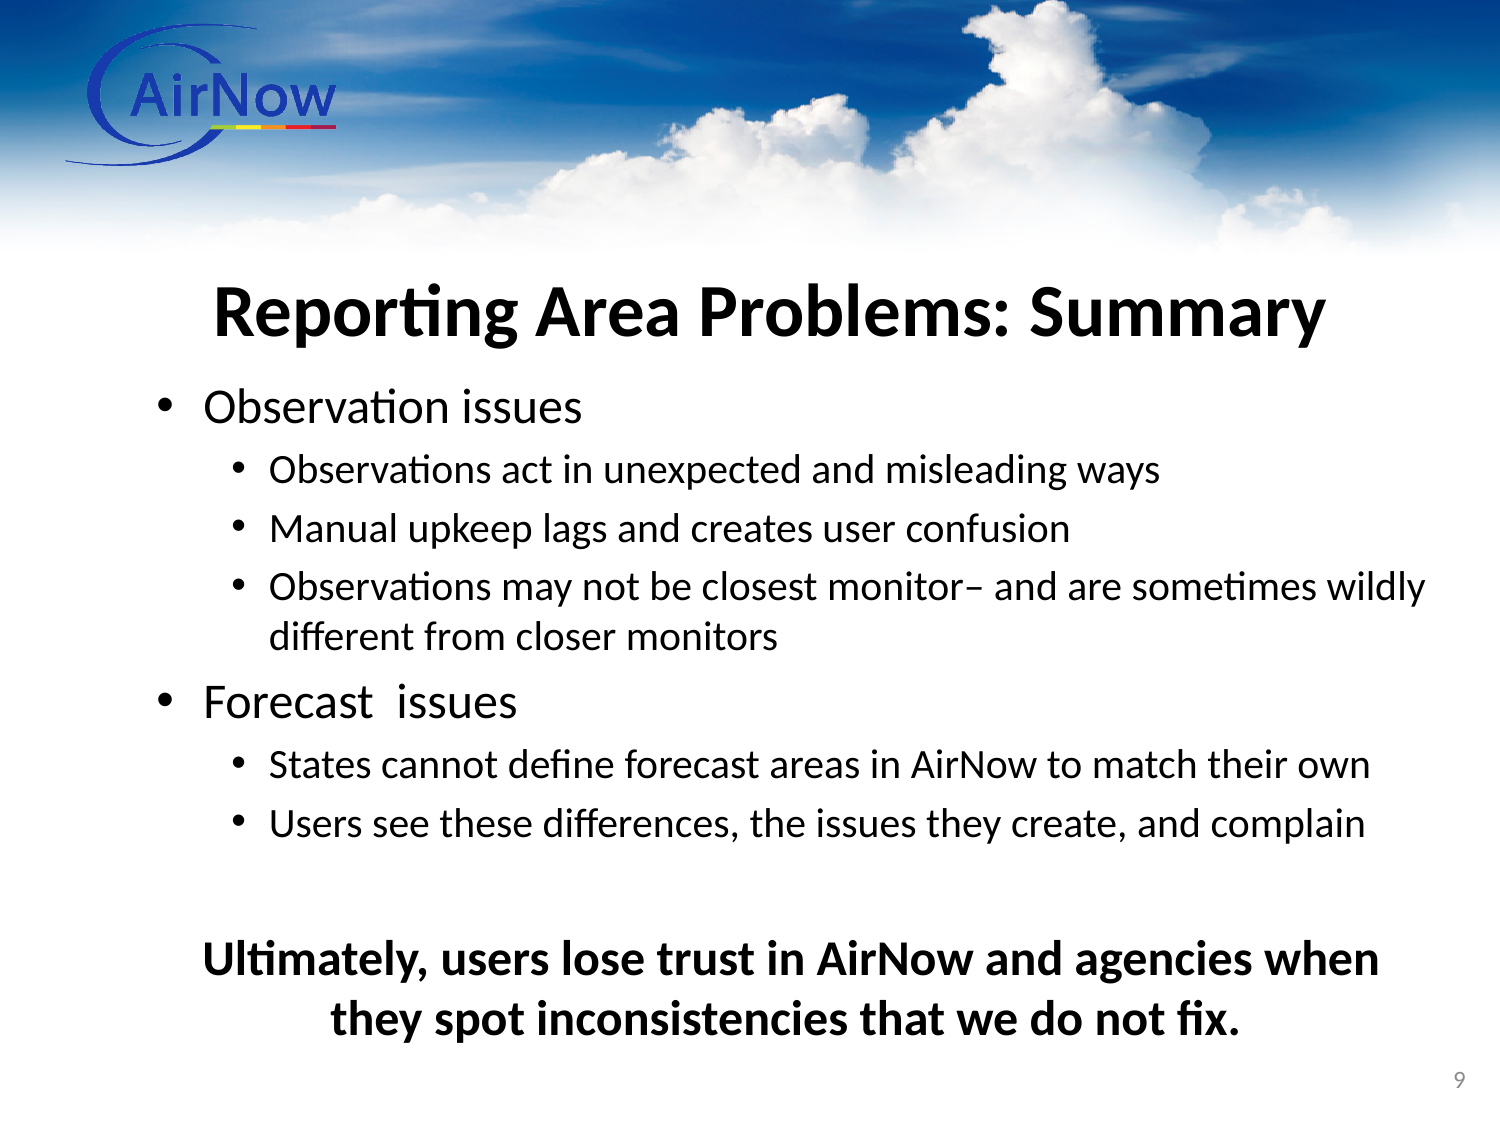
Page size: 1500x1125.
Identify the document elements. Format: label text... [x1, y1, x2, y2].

picture [0, 0, 1500, 279]
text_box Reporting Area Problems: Summary [70, 279, 1454, 360]
slide_number 9 [1442, 1048, 1481, 1109]
text_box Observation issues Observations act in unexpected and misleading ways Manual upkeep lags and creates user confusion Observations may not be closest monitor– and are sometimes wildly different from closer monitors Forecast issues States cannot define forecast areas in AirNow to match their own Users see these differences, the issues they create, and complain Ultimately, users lose trust in AirNow and agencies when they spot inconsistencies that we do not fix. [66, 366, 1442, 1109]
